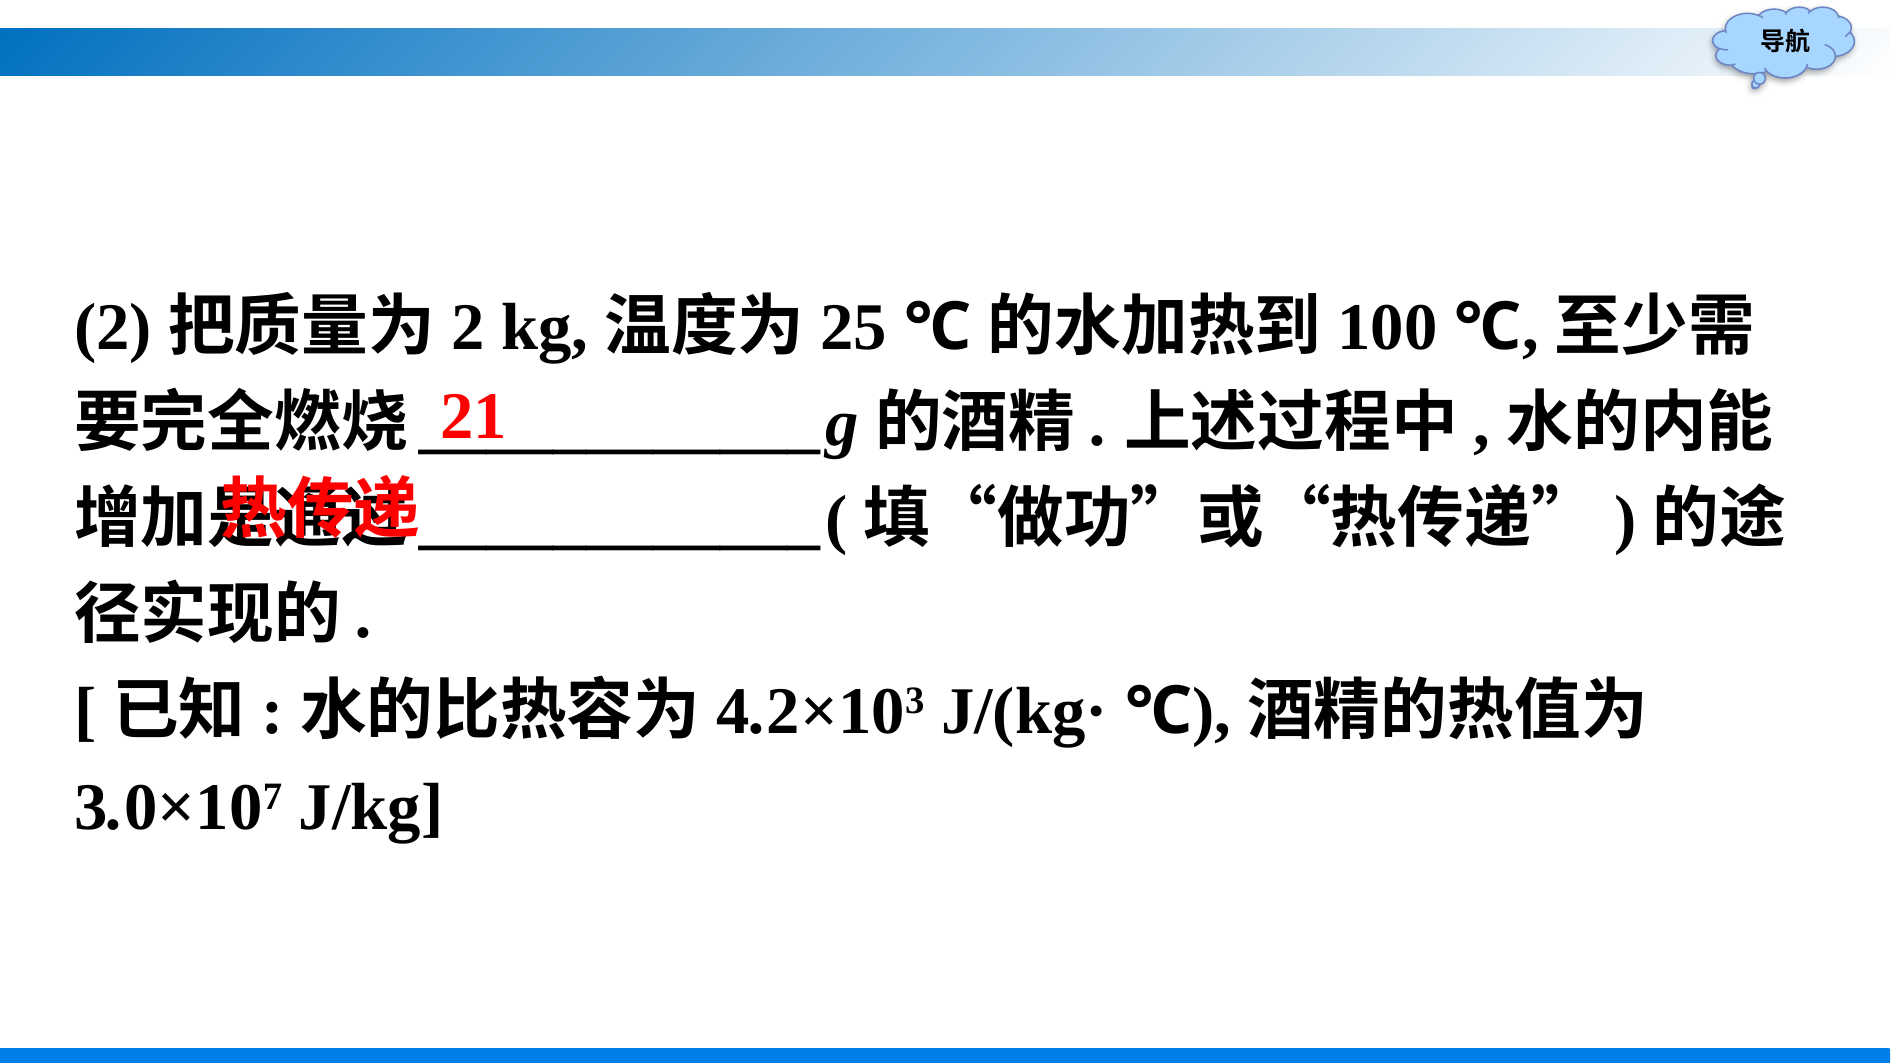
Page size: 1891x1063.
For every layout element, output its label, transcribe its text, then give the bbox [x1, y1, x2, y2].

text_box (2)把质量为2 kg,温度为25 ℃的水加热到100 ℃,至少需要完全燃烧____________g的酒精.上述过程中,水的内能增加是通过____________(填“做功”或“热传递”)的途径实现的. [已知:水的比热容为4.2×103 J/(kg· ℃),酒精的热值为3.0×107 J/kg] [59, 259, 1833, 850]
text_box 热传递 [205, 458, 436, 554]
text_box 21 [425, 364, 523, 460]
